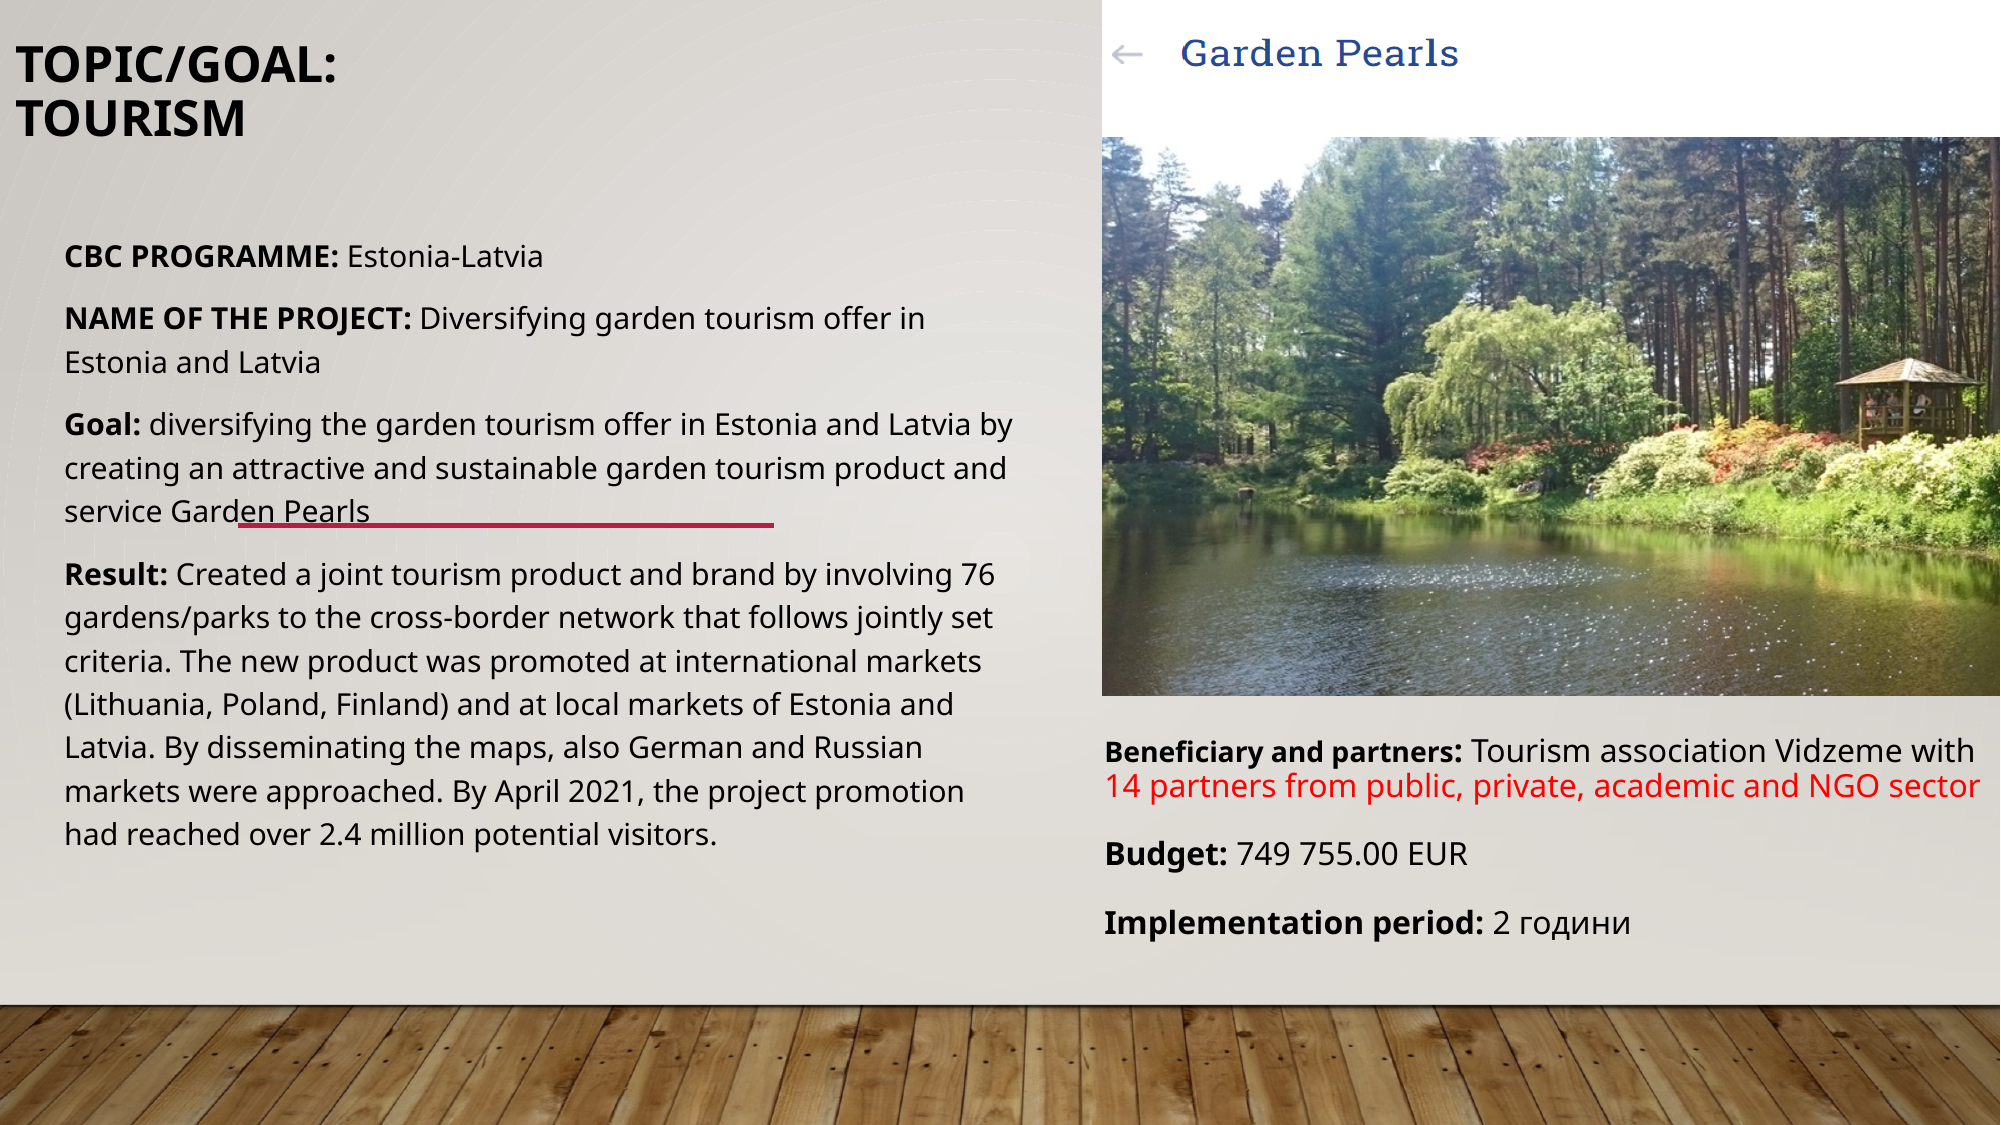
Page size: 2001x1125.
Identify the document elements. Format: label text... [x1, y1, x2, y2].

list CBC PROGRAMME: Estonia-Latvia NAME OF THE PROJECT: Diversifying garden tourism offer in Estonia and Latvia Goal: diversifying the garden tourism offer in Estonia and Latvia by creating an attractive and sustainable garden tourism product and service Garden Pearls Result: Created a joint tourism product and brand by involving 76 gardens/parks to the cross-border network that follows jointly set criteria. The new product was promoted at international markets (Lithuania, Poland, Finland) and at local markets of Estonia and Latvia. By disseminating the maps, also German and Russian markets were approached. By April 2021, the project promotion had reached over 2.4 million potential visitors. [49, 222, 1029, 862]
picture [0, 1005, 2000, 1125]
text_box Beneficiary and partners: Tourism association Vidzeme with 14 partners from public, private, academic and NGO sector Budget: 749 755.00 EUR Implementation period: 2 години [1089, 704, 2000, 949]
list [1102, 0, 2000, 697]
title topic/goal: tourism [0, 0, 968, 156]
